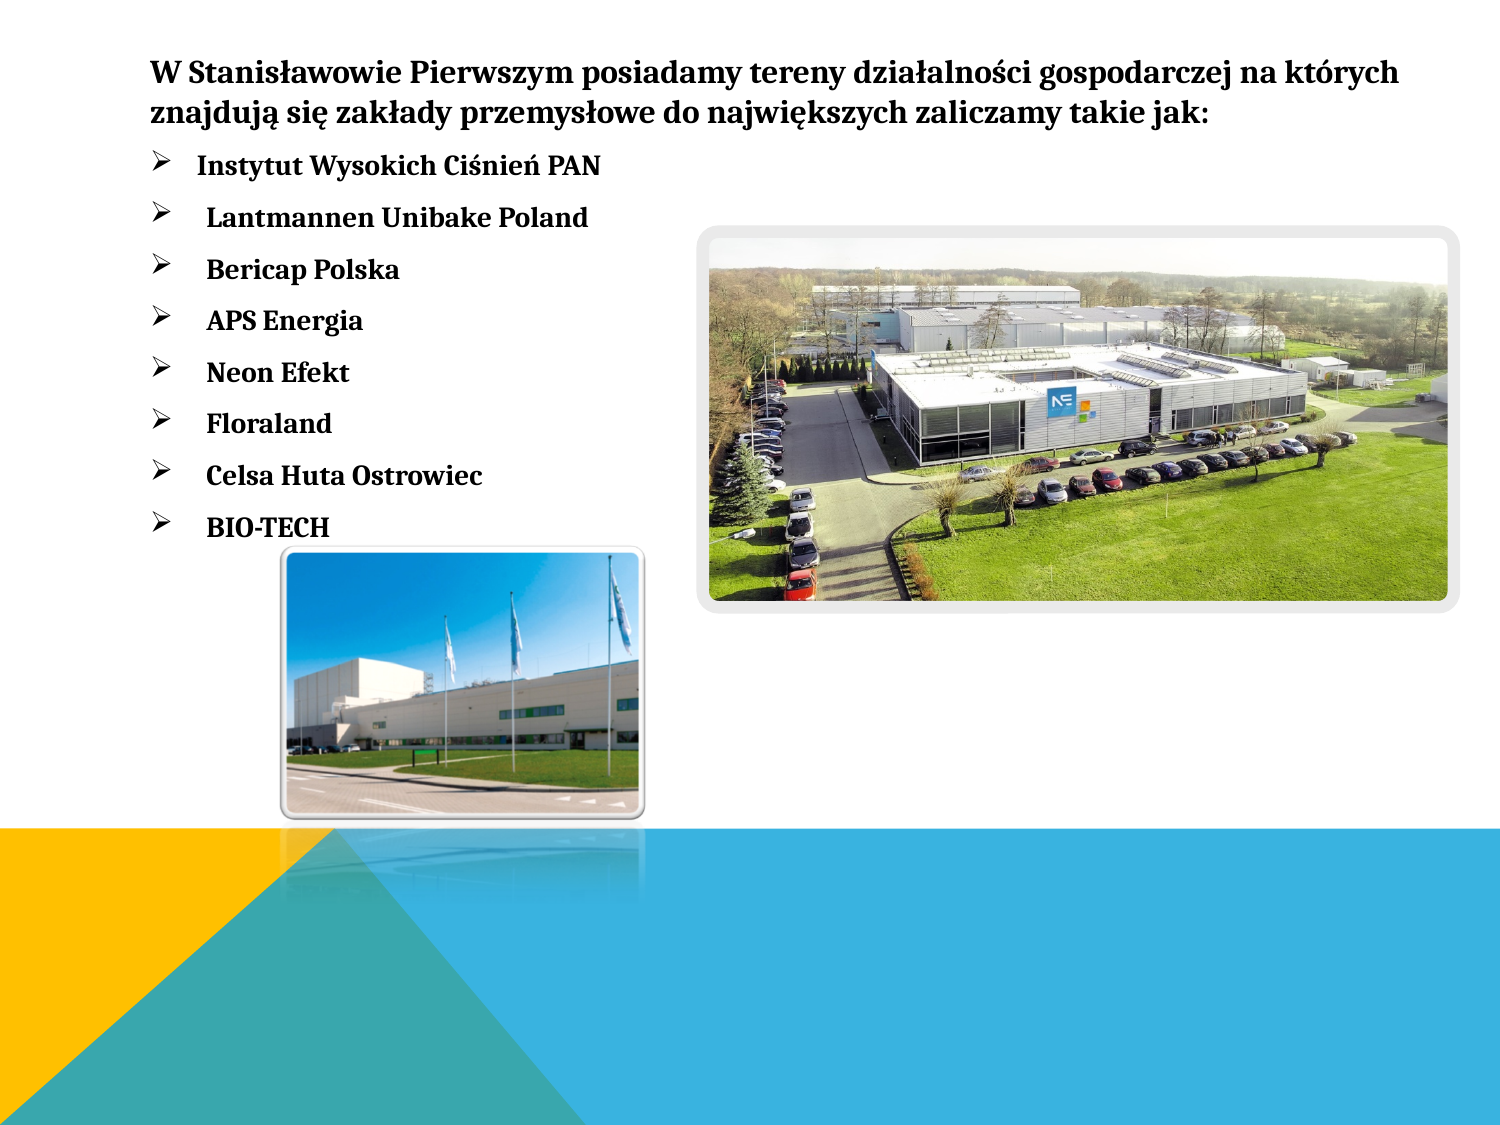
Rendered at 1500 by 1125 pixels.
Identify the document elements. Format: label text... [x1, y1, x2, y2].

list W Stanisławowie Pierwszym posiadamy tereny działalności gospodarczej na których znajdują się zakłady przemysłowe do największych zaliczamy takie jak: Instytut Wysokich Ciśnień PAN Lantmannen Unibake Poland Bericap Polska APS Energia Neon Efekt Floraland Celsa Huta Ostrowiec BIO-TECH [135, 42, 1424, 768]
picture [702, 231, 1455, 608]
picture [277, 543, 647, 1096]
